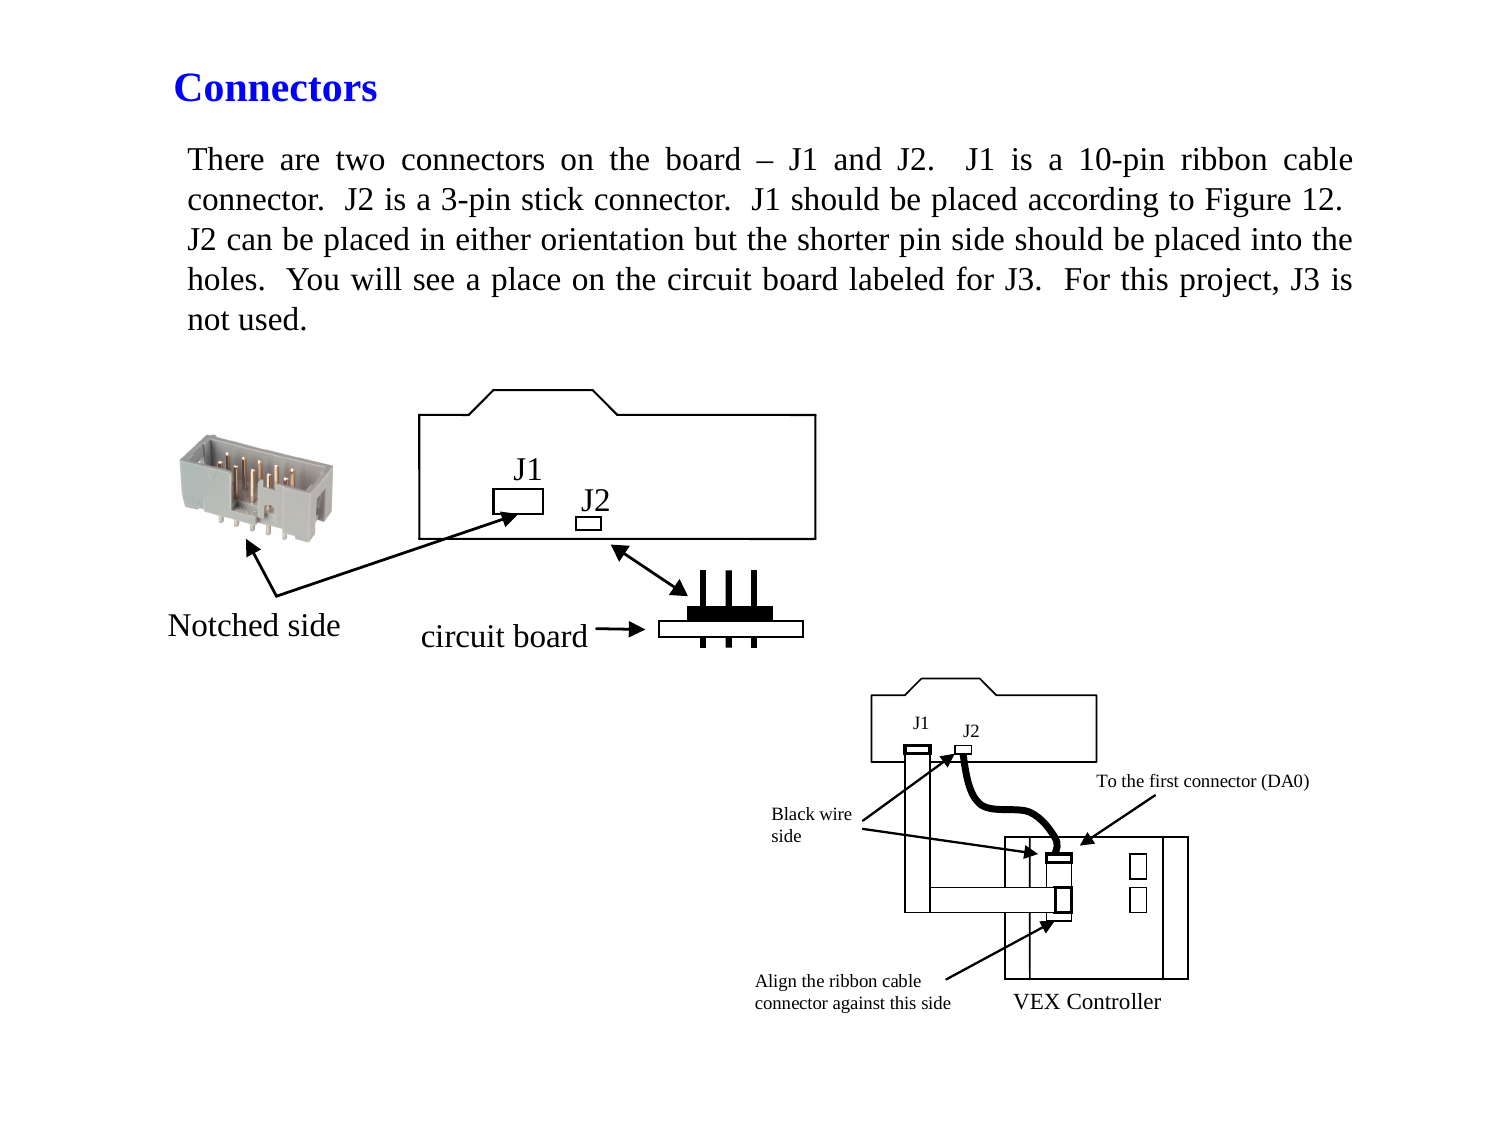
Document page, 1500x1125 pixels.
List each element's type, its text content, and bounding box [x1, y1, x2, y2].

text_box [721, 661, 1397, 1021]
text_box Connectors [83, 51, 393, 117]
text_box There are two connectors on the board – J1 and J2. J1 is a 10-pin ribbon cable connector. J2 is a 3-pin stick connector. J1 should be placed according to Figure 12. J2 can be placed in either orientation but the shorter pin side should be placed into the holes. You will see a place on the circuit board labeled for J3. For this project, J3 is not used. [172, 129, 1371, 345]
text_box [121, 388, 859, 663]
